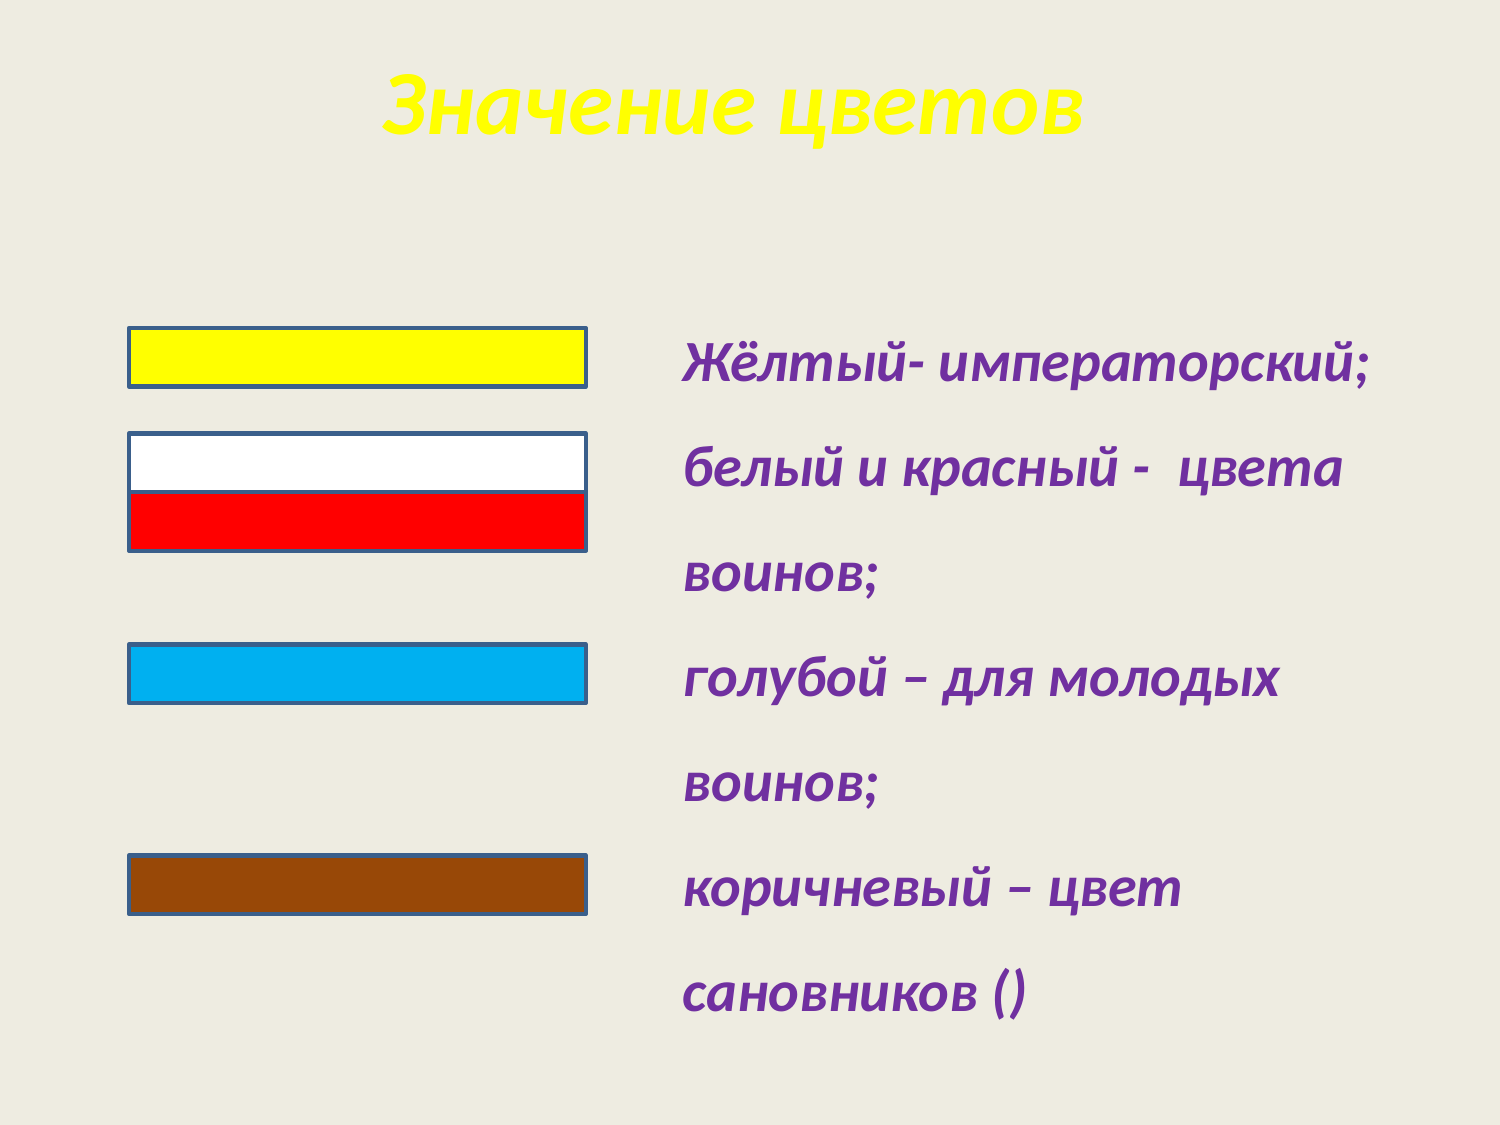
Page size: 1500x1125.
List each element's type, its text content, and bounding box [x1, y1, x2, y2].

text_box [127, 853, 588, 916]
text_box [127, 326, 588, 389]
text_box Значение цветов [366, 35, 1101, 160]
text_box [127, 490, 588, 553]
text_box [127, 431, 588, 491]
text_box Жёлтый- императорский; белый и красный - цвета воинов; голубой – для молодых воинов; коричневый – цвет сановников () [667, 210, 1442, 1031]
text_box [127, 642, 588, 705]
